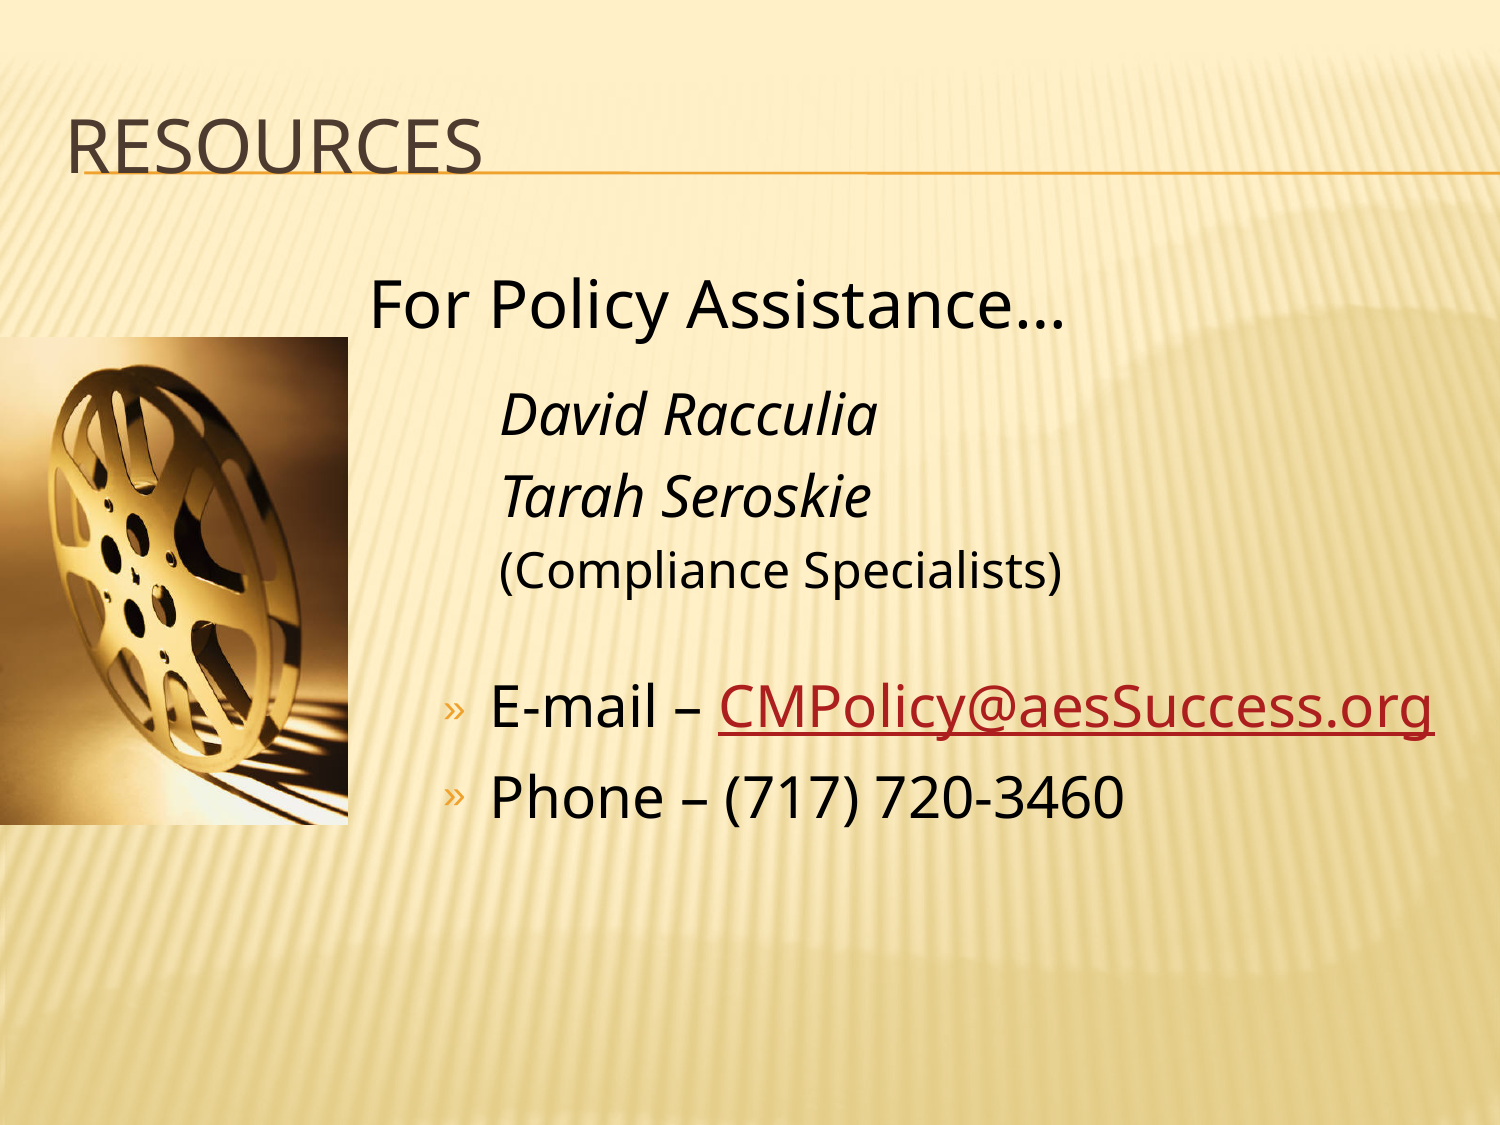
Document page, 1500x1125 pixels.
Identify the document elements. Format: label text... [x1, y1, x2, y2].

title Resources [50, 75, 1475, 213]
list For Policy Assistance… David Racculia Tarah Seroskie (Compliance Specialists) E-mail – CMPolicy@aesSuccess.org Phone – (717) 720-3460 [353, 254, 1475, 998]
picture [0, 337, 349, 826]
